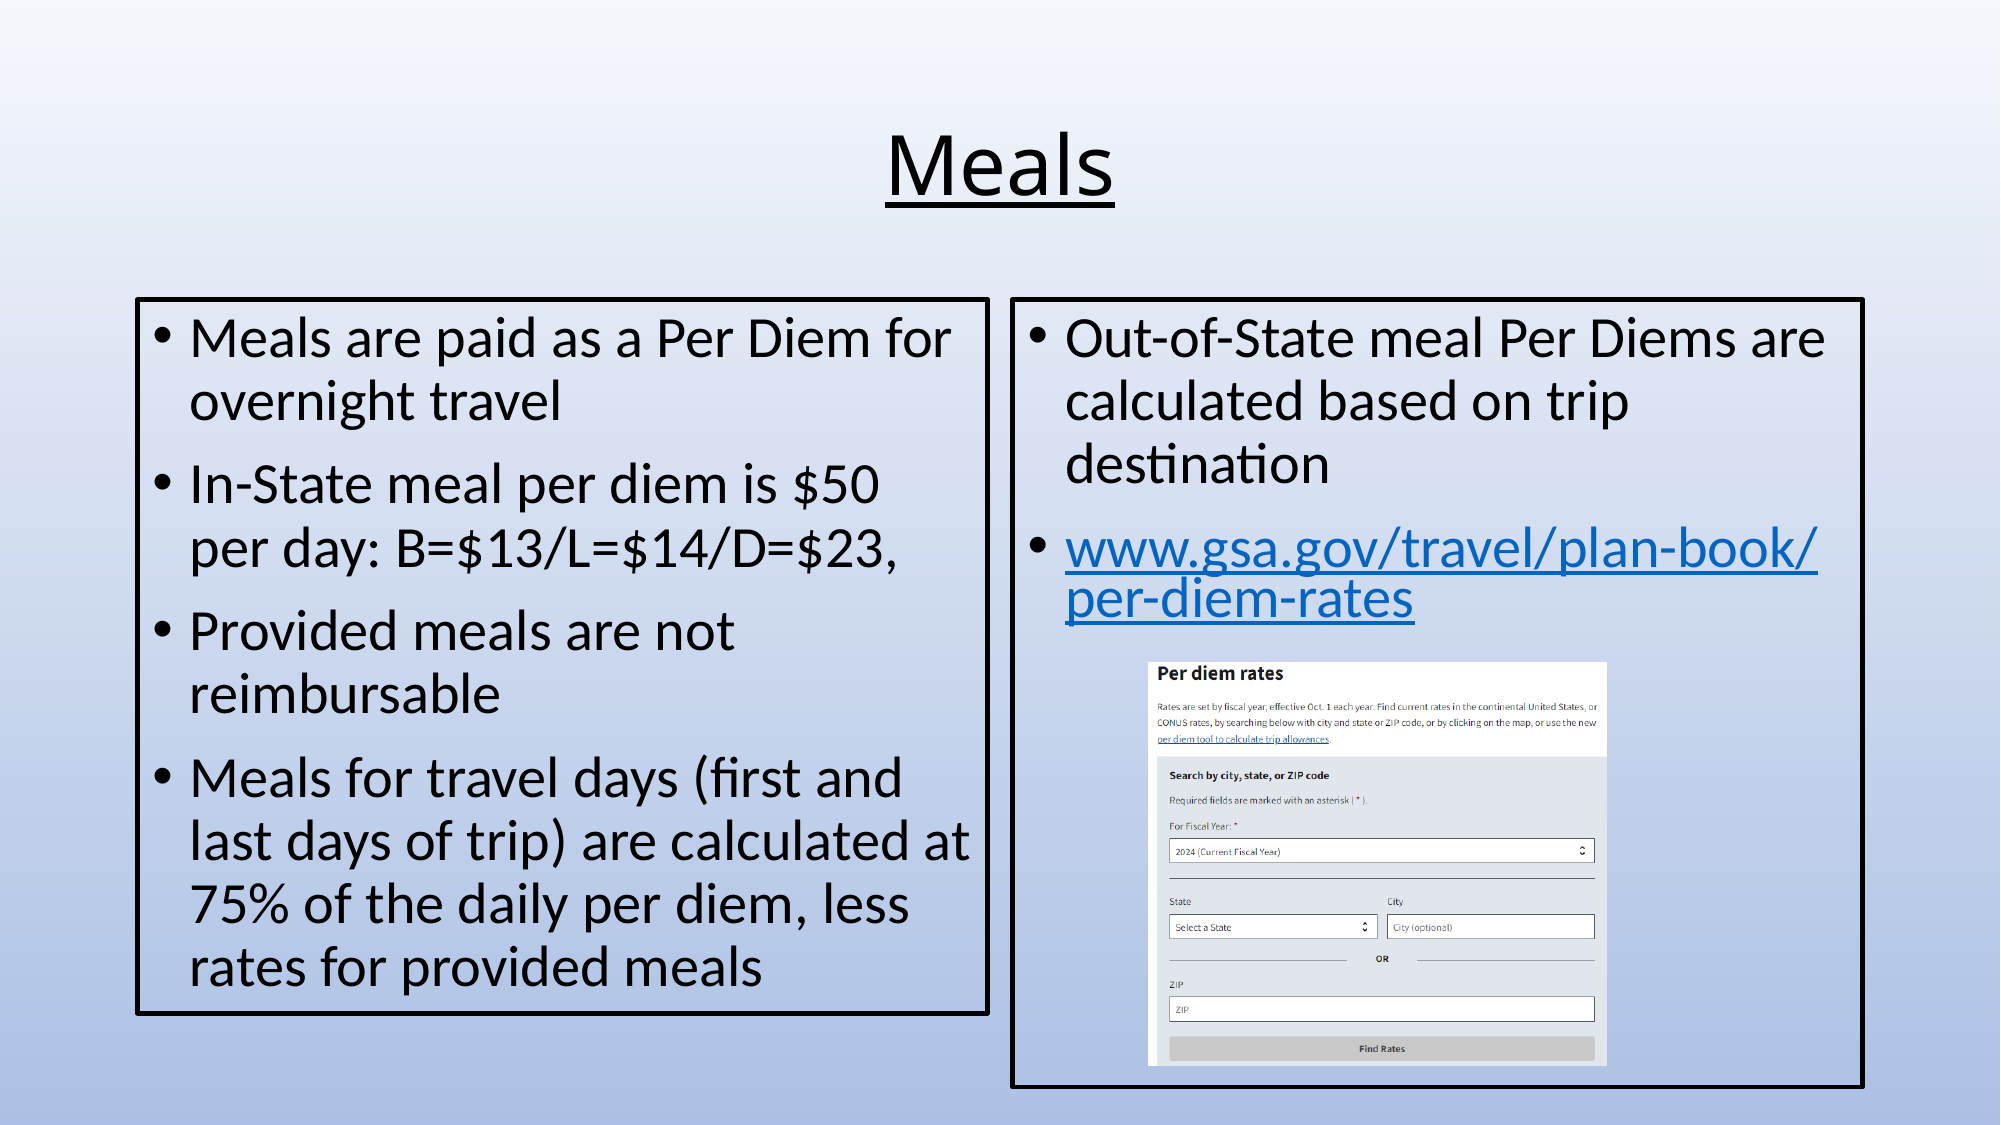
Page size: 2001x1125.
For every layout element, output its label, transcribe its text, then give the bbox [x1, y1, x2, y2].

title Meals [137, 59, 1863, 278]
picture [1148, 662, 1607, 1066]
list Meals are paid as a Per Diem for overnight travel In-State meal per diem is $50 per day: B=$13/L=$14/D=$23, Provided meals are not reimbursable Meals for travel days (first and last days of trip) are calculated at 75% of the daily per diem, less rates for provided meals [137, 299, 988, 1014]
list Out-of-State meal Per Diems are calculated based on trip destination www.gsa.gov/travel/plan-book/per-diem-rates [1012, 299, 1863, 1088]
